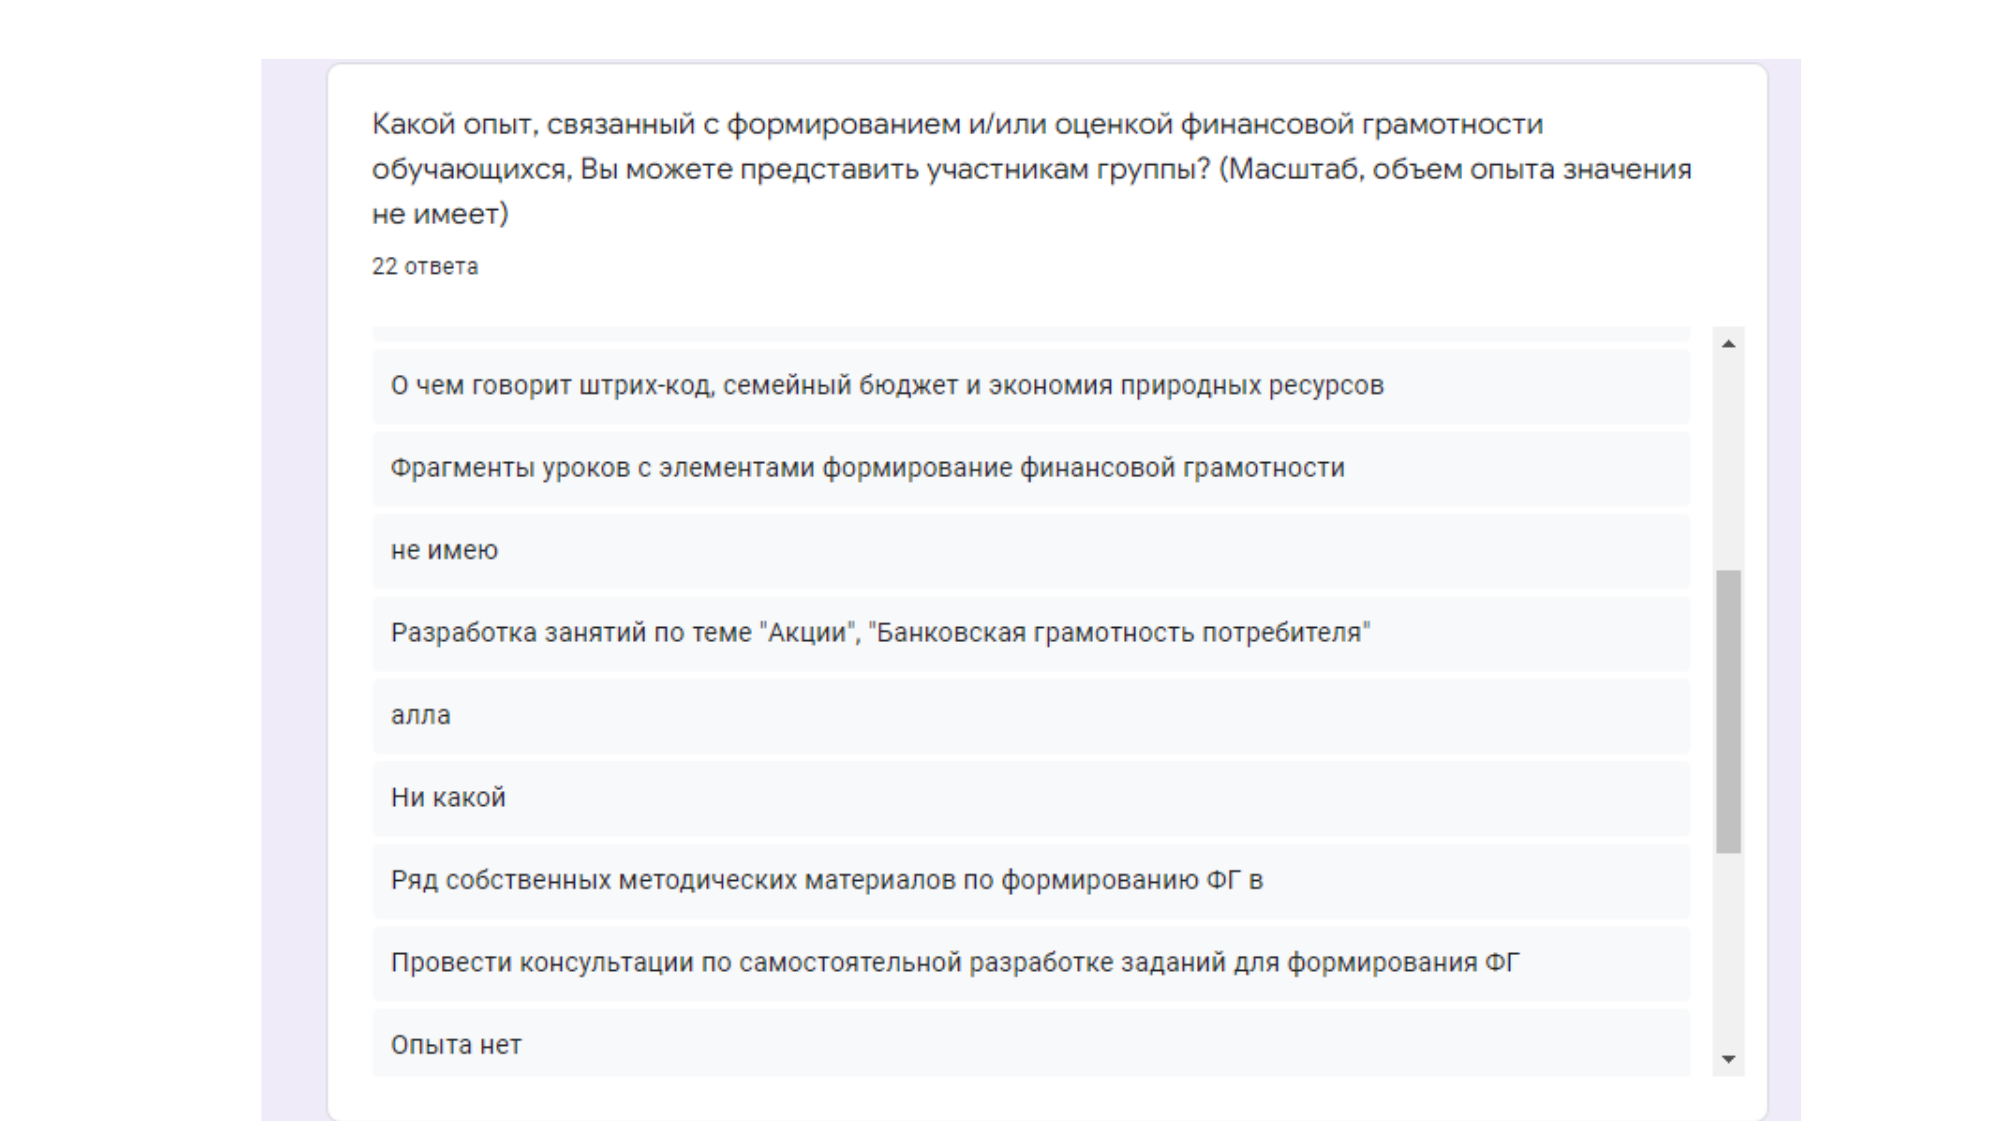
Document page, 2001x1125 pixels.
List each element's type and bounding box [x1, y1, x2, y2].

picture [261, 58, 1802, 1122]
